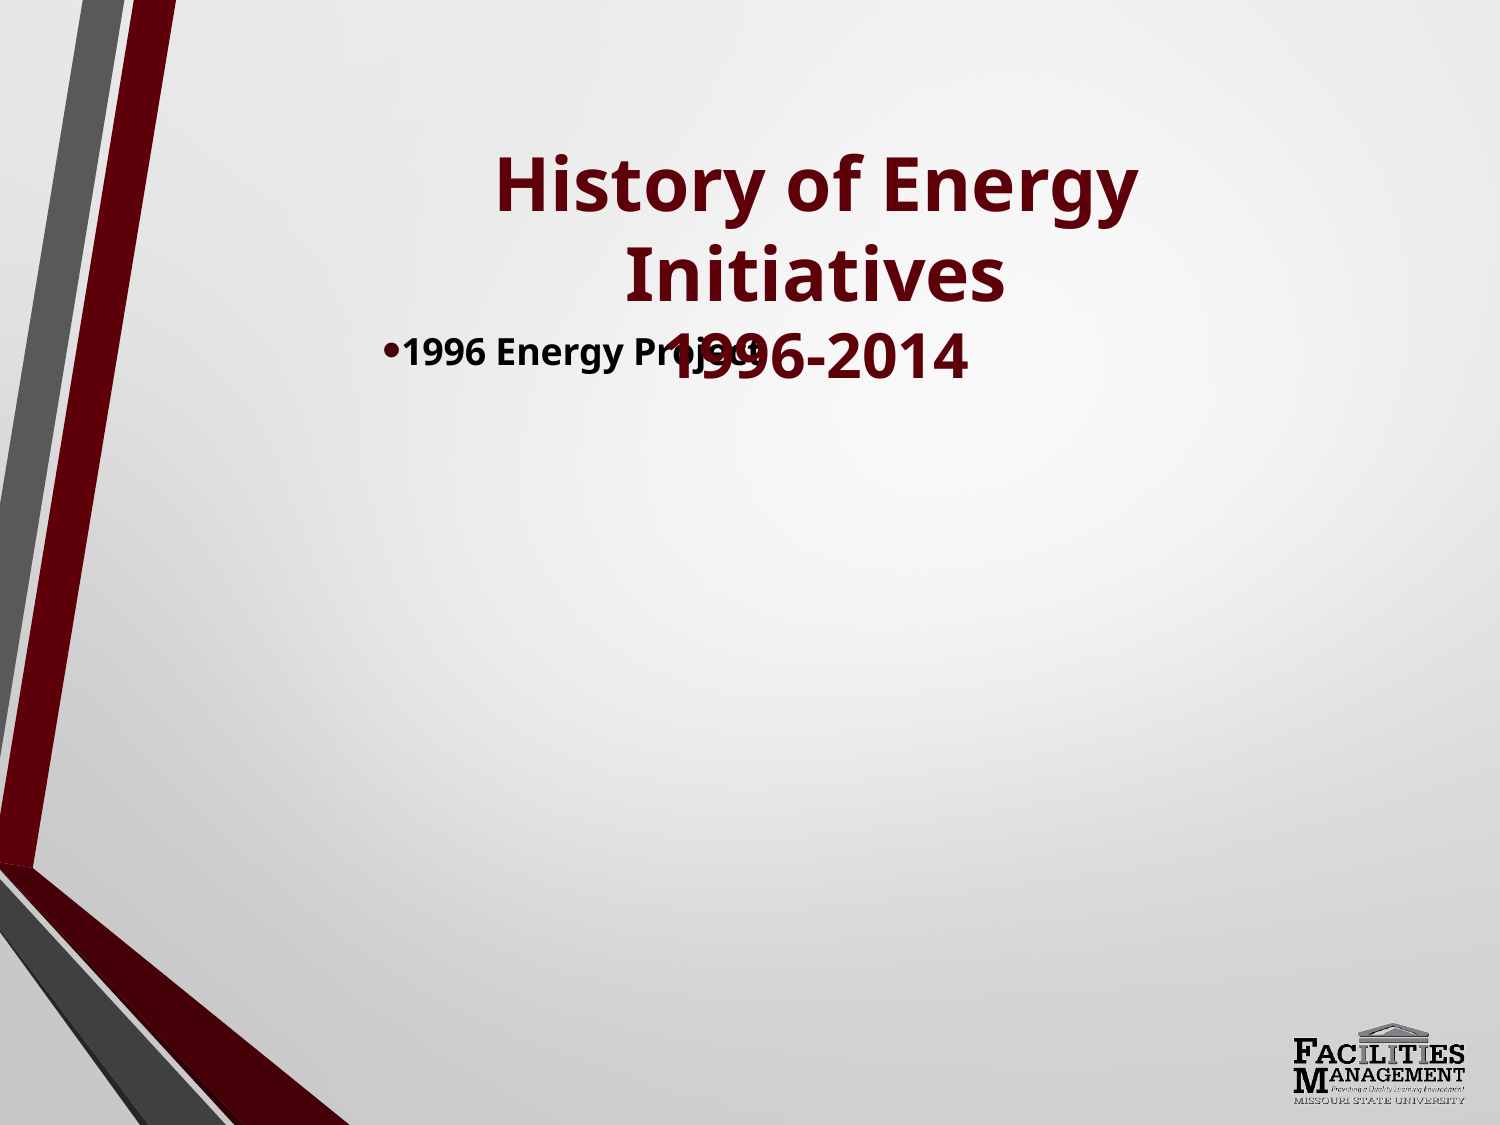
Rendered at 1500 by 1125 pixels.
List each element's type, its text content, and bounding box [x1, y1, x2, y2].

text_box History of Energy Initiatives 1996-2014 [305, 128, 1328, 295]
list 1996 Energy Project [367, 326, 1155, 528]
picture [1289, 1018, 1467, 1109]
